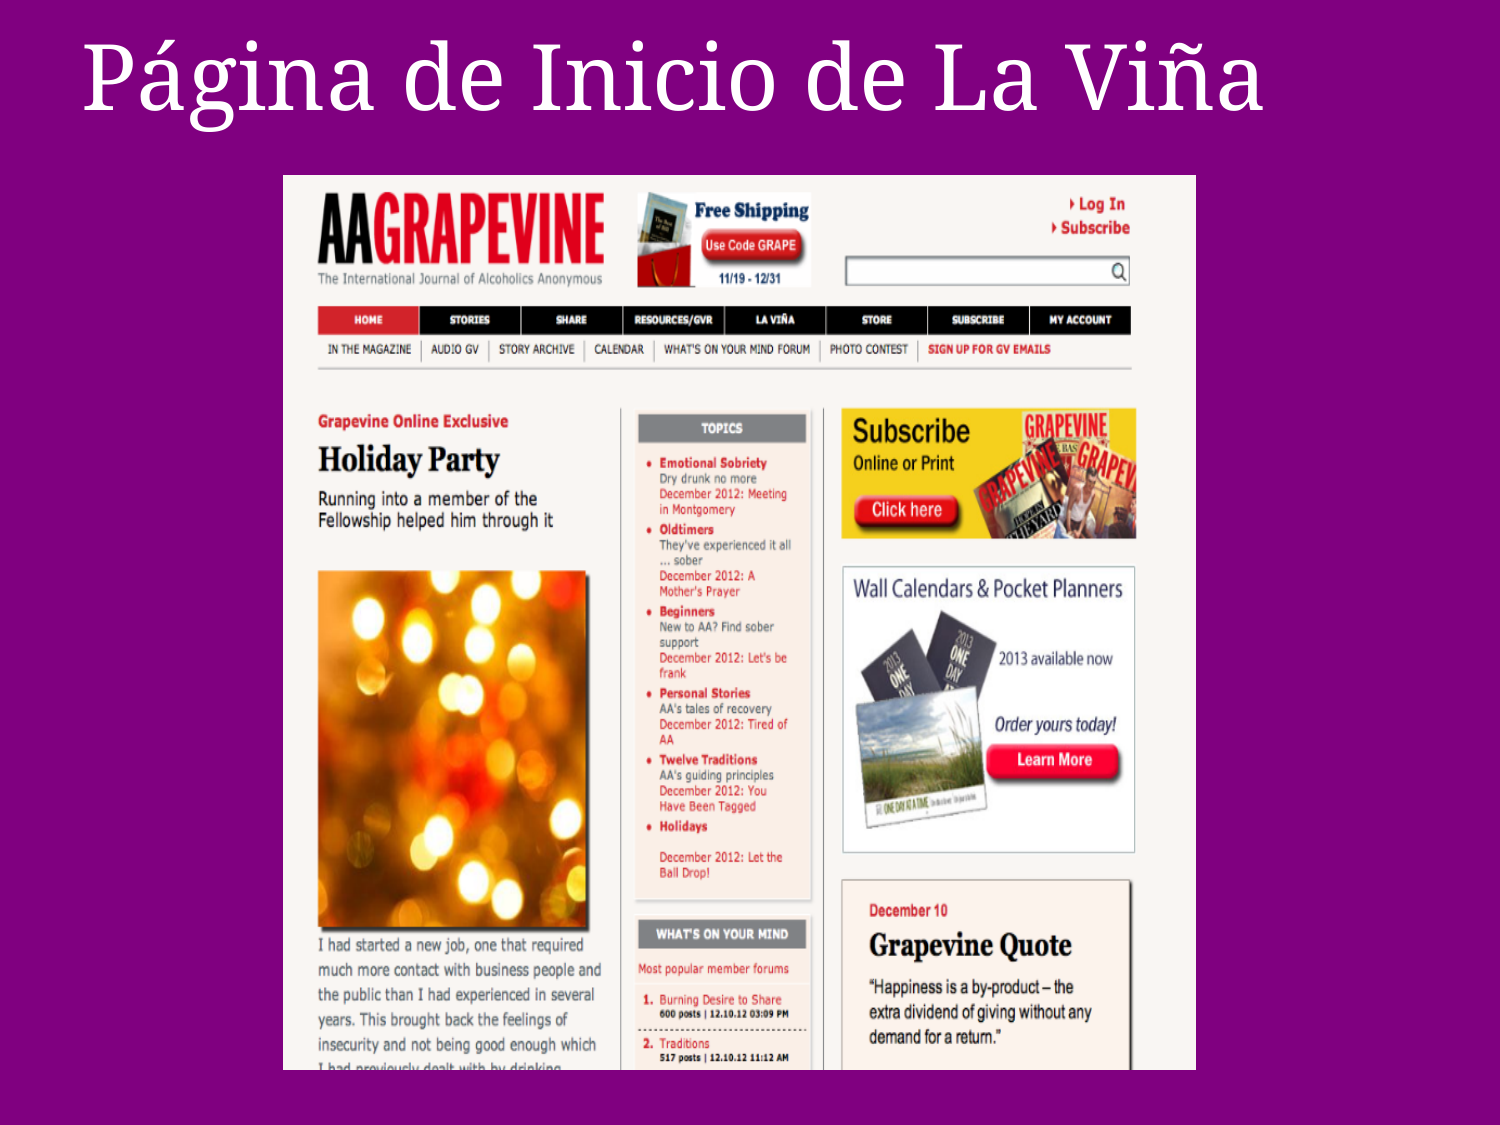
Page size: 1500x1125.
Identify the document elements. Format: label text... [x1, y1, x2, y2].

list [128, 175, 1351, 1070]
title Página de Inicio de La Viña [0, 0, 1350, 148]
